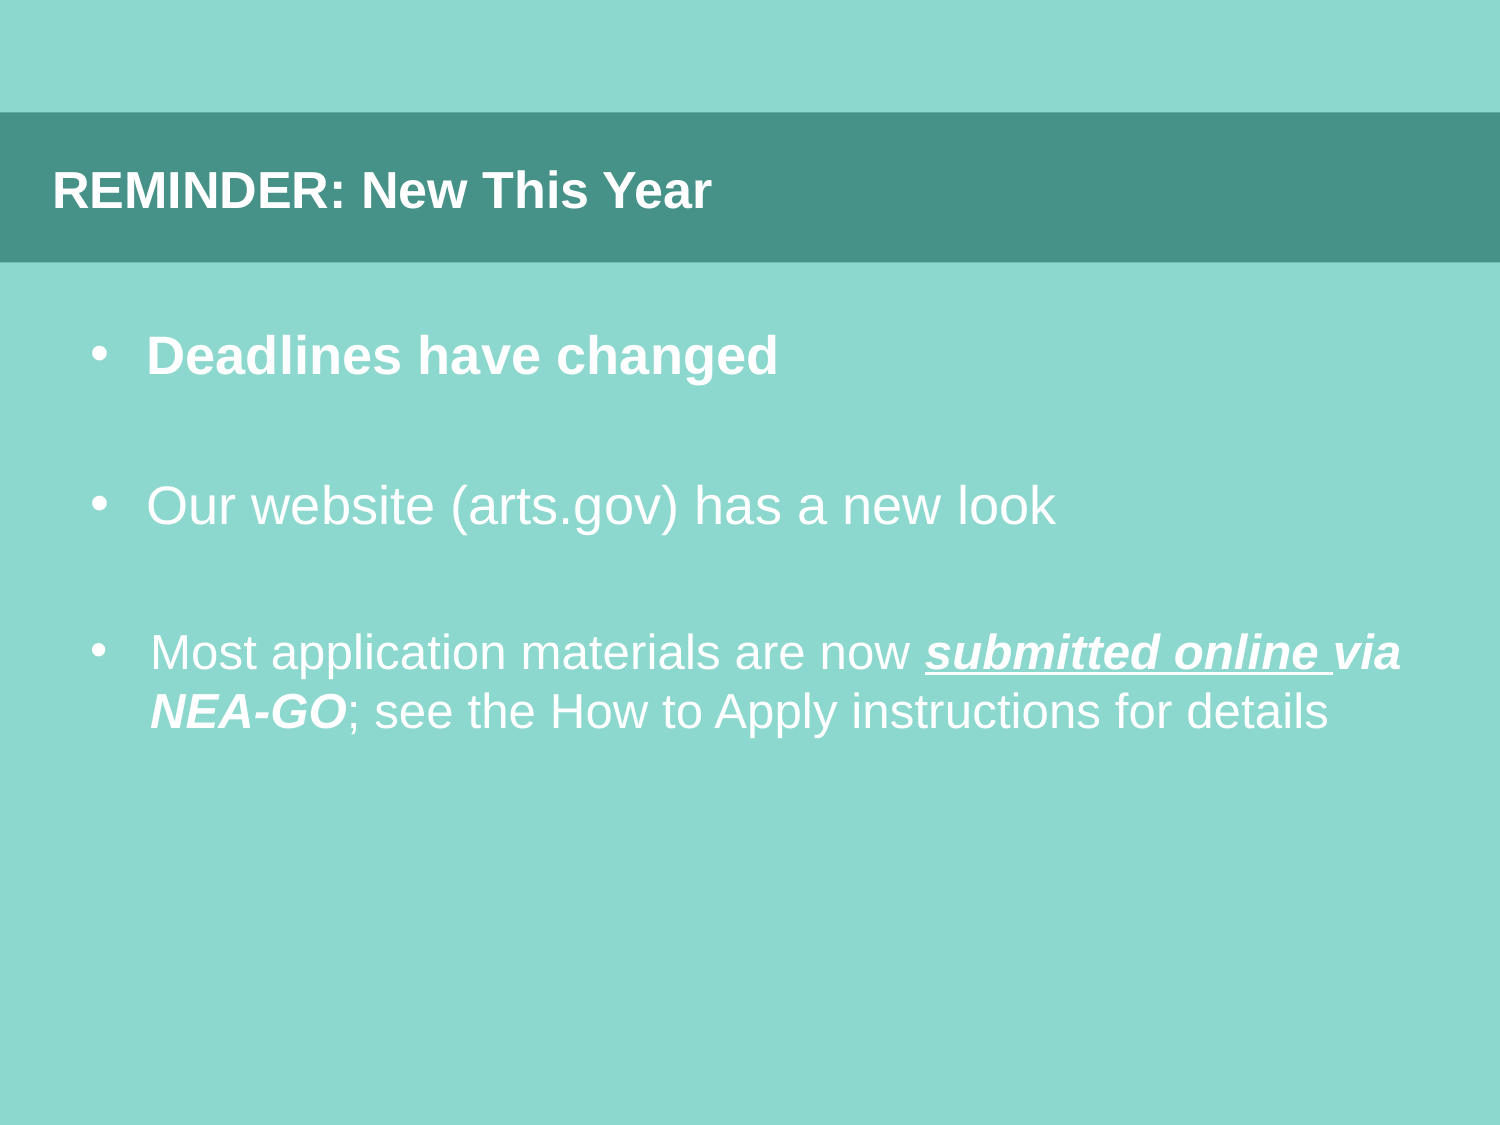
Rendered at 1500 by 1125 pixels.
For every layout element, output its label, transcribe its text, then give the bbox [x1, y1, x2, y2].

text_box [0, 110, 1500, 264]
text_box REMINDER: New This Year [37, 112, 1500, 263]
text_box [74, 424, 1425, 612]
list Deadlines have changed [74, 312, 1426, 401]
text_box Most application materials are now submitted online via NEA-GO; see the How to Apply instructions for details [74, 612, 1425, 763]
